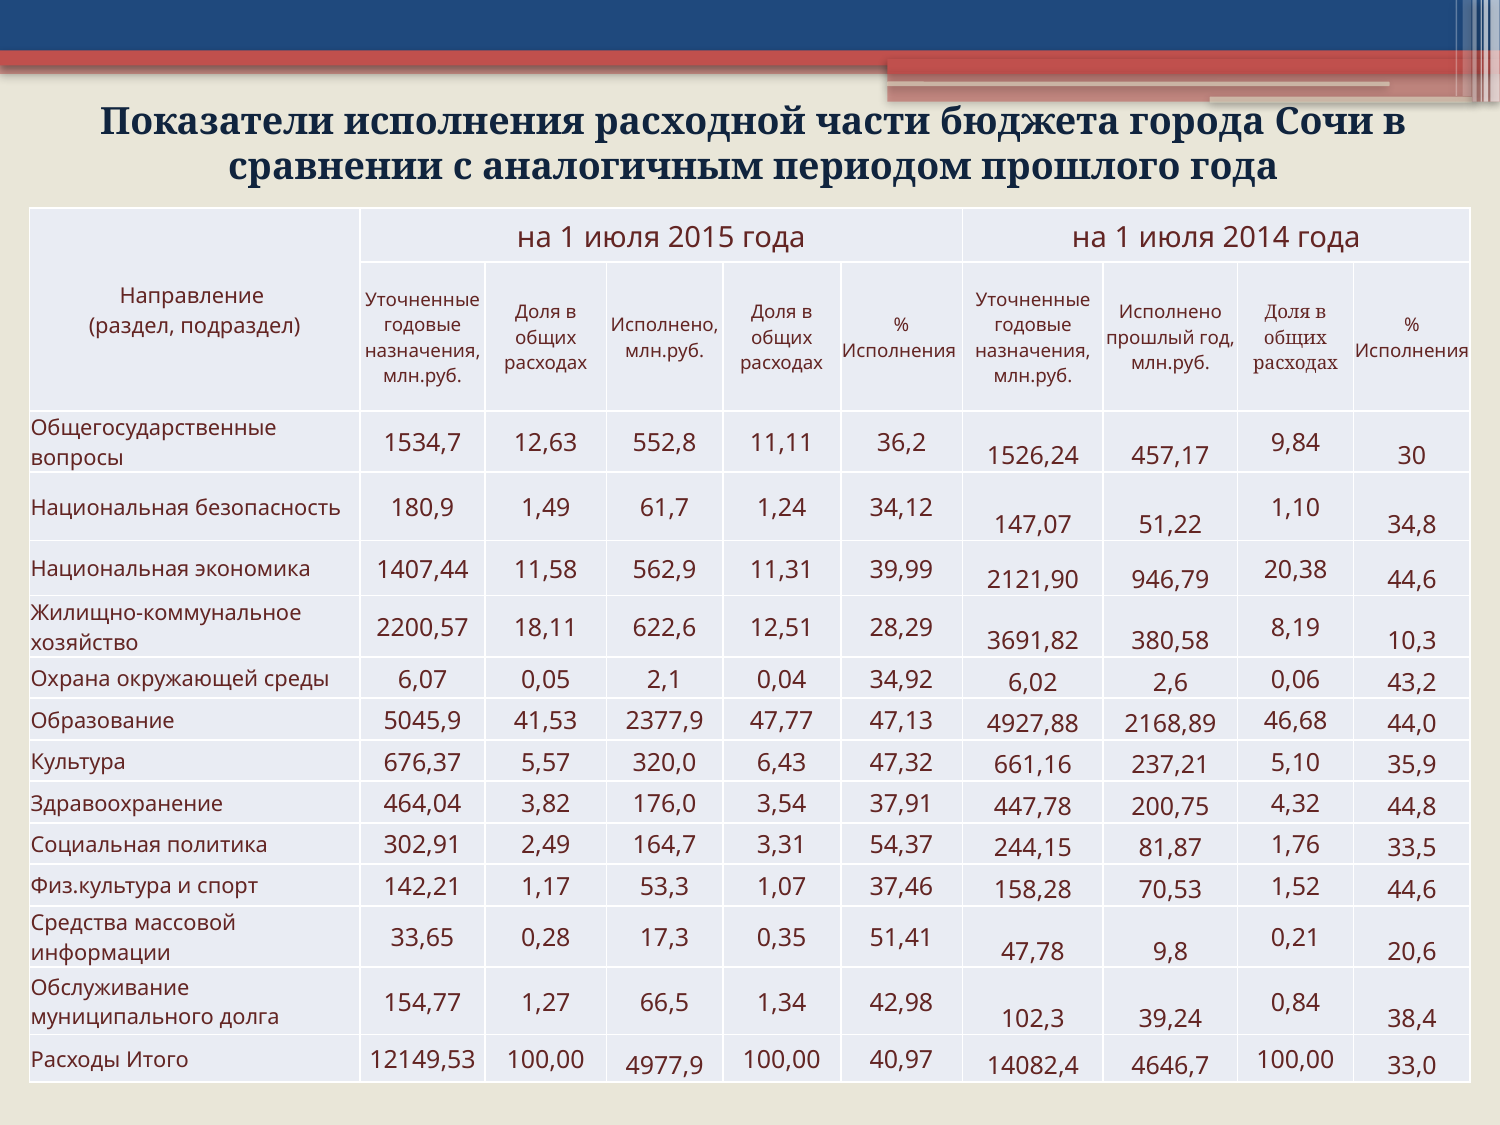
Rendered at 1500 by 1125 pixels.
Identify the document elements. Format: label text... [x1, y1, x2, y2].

table_cell 20,38 [1238, 541, 1353, 595]
table_cell 41,53 [486, 699, 606, 739]
table_cell 42,98 [842, 968, 962, 1034]
table_cell 54,37 [842, 824, 962, 863]
table_cell 180,9 [361, 473, 484, 540]
table_cell 1,52 [1238, 865, 1353, 905]
table_cell 562,9 [607, 541, 722, 595]
table_cell 47,78 [963, 907, 1102, 966]
table_cell 9,84 [1238, 412, 1353, 471]
table_cell Образование [30, 699, 359, 739]
table_cell Средства массовой информации [30, 907, 359, 966]
table_cell 0,35 [724, 907, 840, 966]
table_cell 4927,88 [963, 699, 1102, 739]
table_cell 44,0 [1354, 699, 1469, 739]
table_cell Национальная экономика [30, 541, 359, 595]
table_cell Охрана окружающей среды [30, 658, 359, 697]
table_cell 1526,24 [963, 412, 1102, 471]
table_cell 0,28 [486, 907, 606, 966]
table_cell 36,2 [842, 412, 962, 471]
table_cell 61,7 [607, 473, 722, 540]
table_cell 8,19 [1238, 596, 1353, 656]
table_cell 37,91 [842, 782, 962, 822]
text_box Показатели исполнения расходной части бюджета города Сочи в сравнении с аналогичным периодом прошлого года [76, 89, 1432, 195]
table_cell 302,91 [361, 824, 484, 863]
table_cell 1534,7 [361, 412, 484, 471]
table_cell 47,77 [724, 699, 840, 739]
table_cell Культура [30, 741, 359, 780]
table_cell 6,02 [963, 658, 1102, 697]
table_cell Здравоохранение [30, 782, 359, 822]
table_cell 4646,7 [1104, 1035, 1237, 1081]
table_cell 70,53 [1104, 865, 1237, 905]
table_cell 46,68 [1238, 699, 1353, 739]
table_cell 47,32 [842, 741, 962, 780]
table_cell 457,17 [1104, 412, 1237, 471]
table_cell 1,10 [1238, 473, 1353, 540]
table_cell 1,49 [486, 473, 606, 540]
table_cell 11,31 [724, 541, 840, 595]
table_cell Исполнено прошлый год, млн.руб. [1104, 263, 1237, 410]
table_cell 53,3 [607, 865, 722, 905]
table_cell 51,22 [1104, 473, 1237, 540]
table_cell 17,3 [607, 907, 722, 966]
table_cell 661,16 [963, 741, 1102, 780]
table_cell 164,7 [607, 824, 722, 863]
table_cell 66,5 [607, 968, 722, 1034]
table_cell 244,15 [963, 824, 1102, 863]
table_cell 0,05 [486, 658, 606, 697]
table_cell Физ.культура и спорт [30, 865, 359, 905]
table_cell % Исполнения [1354, 263, 1469, 410]
table_cell 0,06 [1238, 658, 1353, 697]
table_cell 320,0 [607, 741, 722, 780]
table_cell 237,21 [1104, 741, 1237, 780]
table_cell 147,07 [963, 473, 1102, 540]
table_cell 1,34 [724, 968, 840, 1034]
table_cell 47,13 [842, 699, 962, 739]
table_cell 2168,89 [1104, 699, 1237, 739]
table_cell 1,76 [1238, 824, 1353, 863]
table_cell 18,11 [486, 596, 606, 656]
table_cell 380,58 [1104, 596, 1237, 656]
table_cell 33,0 [1354, 1035, 1469, 1081]
table_cell 5,10 [1238, 741, 1353, 780]
table_cell 6,43 [724, 741, 840, 780]
table_cell Социальная политика [30, 824, 359, 863]
table_cell Национальная безопасность [30, 473, 359, 540]
table_cell 12,51 [724, 596, 840, 656]
table_cell 34,92 [842, 658, 962, 697]
table_cell Уточненные годовые назначения, млн.руб. [361, 263, 484, 410]
table_cell 44,6 [1354, 865, 1469, 905]
table_cell 0,84 [1238, 968, 1353, 1034]
table_cell 9,8 [1104, 907, 1237, 966]
table_cell 81,87 [1104, 824, 1237, 863]
table_cell % Исполнения [842, 263, 962, 410]
table_cell Исполнено, млн.руб. [607, 263, 722, 410]
table_cell 11,58 [486, 541, 606, 595]
table_cell 3691,82 [963, 596, 1102, 656]
table_cell 3,31 [724, 824, 840, 863]
table_cell 200,75 [1104, 782, 1237, 822]
table_cell 142,21 [361, 865, 484, 905]
table_cell Доля в общих расходах [1238, 263, 1353, 410]
table_cell 2377,9 [607, 699, 722, 739]
table_cell 464,04 [361, 782, 484, 822]
table_cell 2121,90 [963, 541, 1102, 595]
table_cell 158,28 [963, 865, 1102, 905]
table_cell 676,37 [361, 741, 484, 780]
table_cell Обслуживание муниципального долга [30, 968, 359, 1034]
table_cell 28,29 [842, 596, 962, 656]
table_cell 44,8 [1354, 782, 1469, 822]
table_cell 0,21 [1238, 907, 1353, 966]
table_cell 622,6 [607, 596, 722, 656]
table_cell 33,65 [361, 907, 484, 966]
table_cell 4,32 [1238, 782, 1353, 822]
table_cell 2,49 [486, 824, 606, 863]
table_cell Общегосударственные вопросы [30, 412, 359, 471]
table_cell 4977,9 [607, 1035, 722, 1081]
table_cell Уточненные годовые назначения, млн.руб. [963, 263, 1102, 410]
table_cell 33,5 [1354, 824, 1469, 863]
table_cell 6,07 [361, 658, 484, 697]
table_cell 5045,9 [361, 699, 484, 739]
table_cell 30 [1354, 412, 1469, 471]
table_cell 38,4 [1354, 968, 1469, 1034]
table_header на 1 июля 2014 года [963, 209, 1469, 261]
table_cell 34,12 [842, 473, 962, 540]
table_cell 1,24 [724, 473, 840, 540]
table_header на 1 июля 2015 года [361, 209, 962, 261]
table_cell 37,46 [842, 865, 962, 905]
table_cell Жилищно-коммунальное хозяйство [30, 596, 359, 656]
table_cell 100,00 [1238, 1035, 1353, 1081]
table_cell 11,11 [724, 412, 840, 471]
table_cell 20,6 [1354, 907, 1469, 966]
table_cell 100,00 [724, 1035, 840, 1081]
table_cell 100,00 [486, 1035, 606, 1081]
table_cell 176,0 [607, 782, 722, 822]
table_cell 1,17 [486, 865, 606, 905]
table_cell 40,97 [842, 1035, 962, 1081]
table_cell 1407,44 [361, 541, 484, 595]
table_cell 34,8 [1354, 473, 1469, 540]
table_cell 10,3 [1354, 596, 1469, 656]
table_cell 39,24 [1104, 968, 1237, 1034]
table_cell 946,79 [1104, 541, 1237, 595]
table_cell 5,57 [486, 741, 606, 780]
table_cell 3,82 [486, 782, 606, 822]
table_cell 43,2 [1354, 658, 1469, 697]
table_cell Доля в общих расходах [724, 263, 840, 410]
table_cell Расходы Итого [30, 1035, 359, 1081]
table_cell 1,07 [724, 865, 840, 905]
table_cell 3,54 [724, 782, 840, 822]
table_cell 39,99 [842, 541, 962, 595]
table_cell 1,27 [486, 968, 606, 1034]
table_cell 12,63 [486, 412, 606, 471]
table_cell 447,78 [963, 782, 1102, 822]
table_cell 0,04 [724, 658, 840, 697]
table_cell 154,77 [361, 968, 484, 1034]
table_cell 51,41 [842, 907, 962, 966]
table_cell 12149,53 [361, 1035, 484, 1081]
table_cell 102,3 [963, 968, 1102, 1034]
table_cell Доля в общих расходах [486, 263, 606, 410]
table_cell 552,8 [607, 412, 722, 471]
table_cell 2,6 [1104, 658, 1237, 697]
table_cell 14082,4 [963, 1035, 1102, 1081]
table_cell 44,6 [1354, 541, 1469, 595]
table_cell 35,9 [1354, 741, 1469, 780]
table_header Направление (раздел, подраздел) [30, 209, 359, 410]
table_cell 2,1 [607, 658, 722, 697]
table_cell 2200,57 [361, 596, 484, 656]
